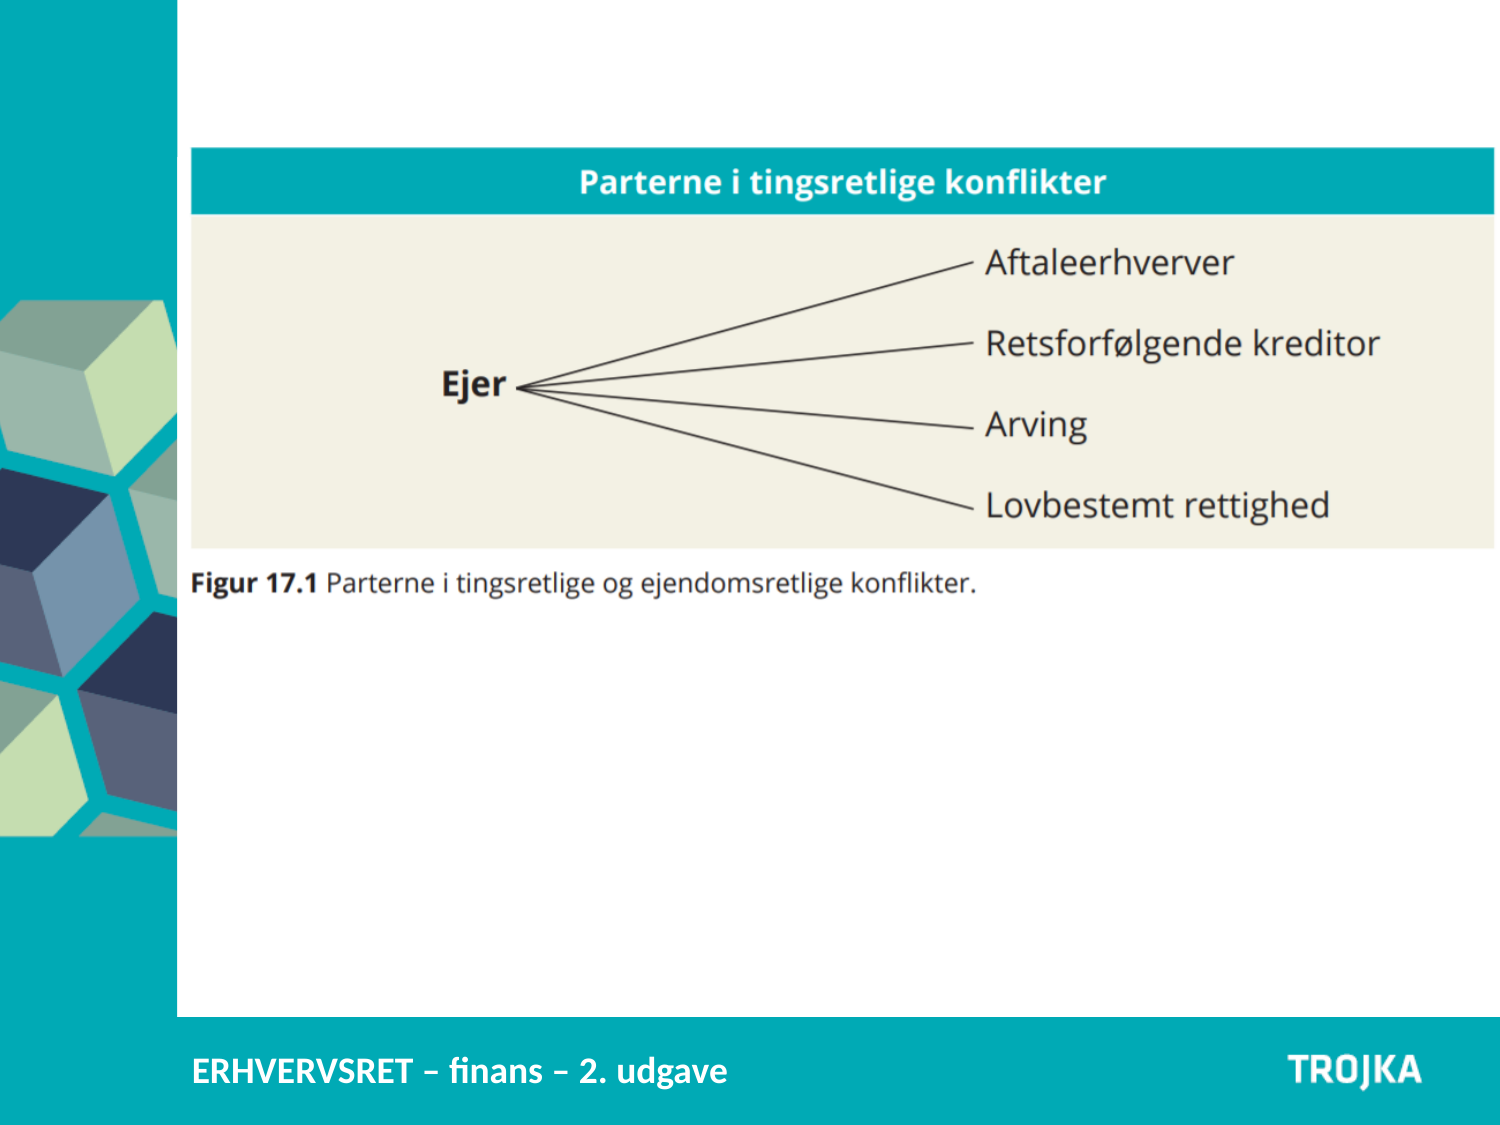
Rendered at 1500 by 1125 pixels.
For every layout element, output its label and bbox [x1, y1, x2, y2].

picture [184, 136, 1500, 622]
